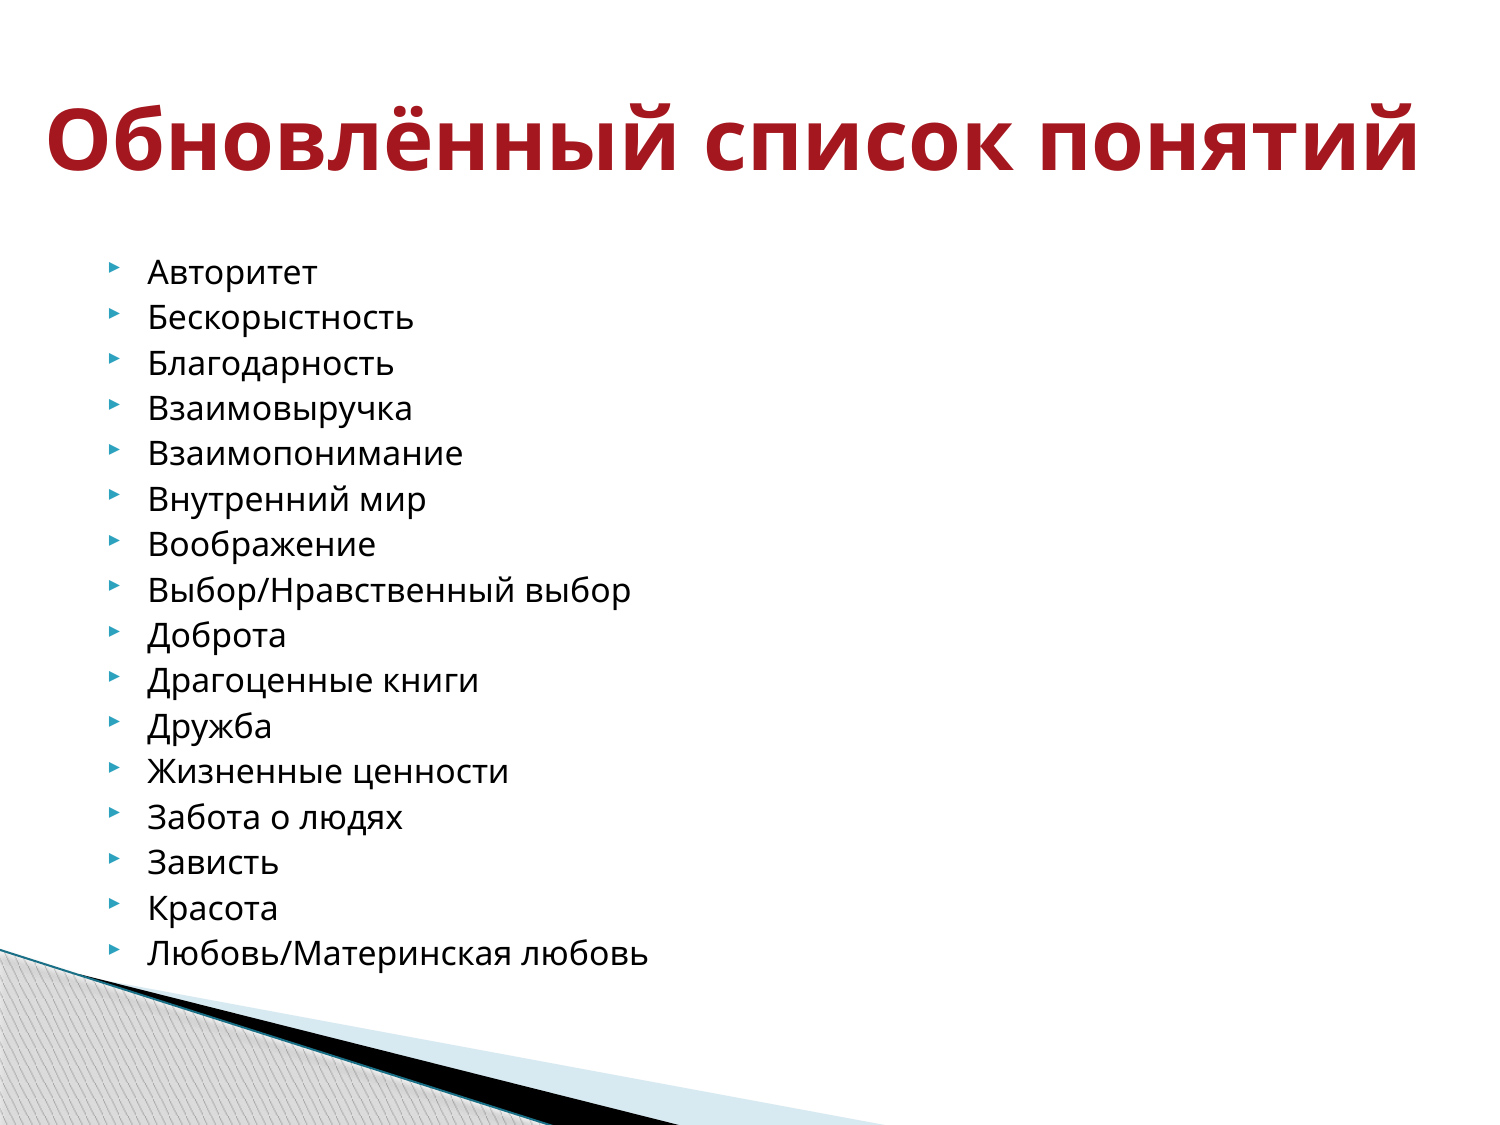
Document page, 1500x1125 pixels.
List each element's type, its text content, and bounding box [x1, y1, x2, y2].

list Авторитет Бескорыстность Благодарность Взаимовыручка Взаимопонимание Внутренний мир Воображение Выбор/Нравственный выбор Доброта Драгоценные книги Дружба Жизненные ценности Забота о людях Зависть Красота Любовь/Материнская любовь [75, 243, 1425, 986]
title Обновлённый список понятий [29, 42, 1483, 231]
